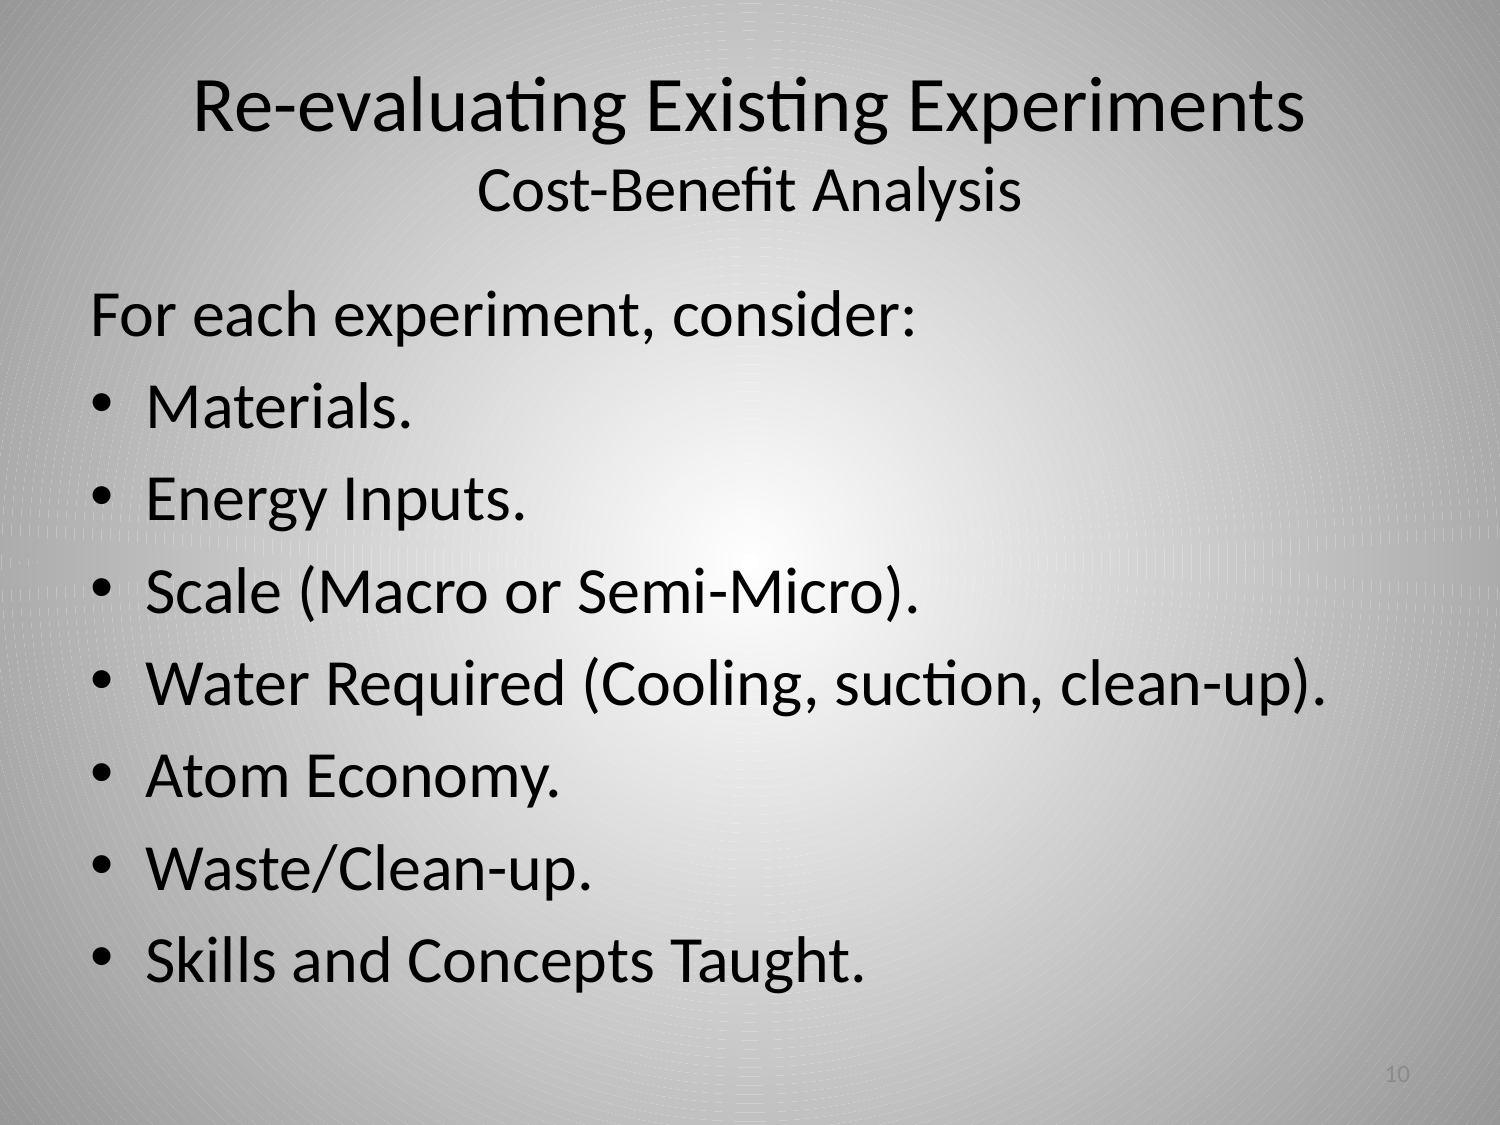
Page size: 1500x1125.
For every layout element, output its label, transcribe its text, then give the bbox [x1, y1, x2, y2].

title Re-evaluating Existing Experiments Cost-Benefit Analysis [75, 45, 1425, 233]
list For each experiment, consider: Materials. Energy Inputs. Scale (Macro or Semi-Micro). Water Required (Cooling, suction, clean-up). Atom Economy. Waste/Clean-up. Skills and Concepts Taught. [75, 262, 1425, 1005]
slide_number 10 [1074, 1042, 1425, 1103]
